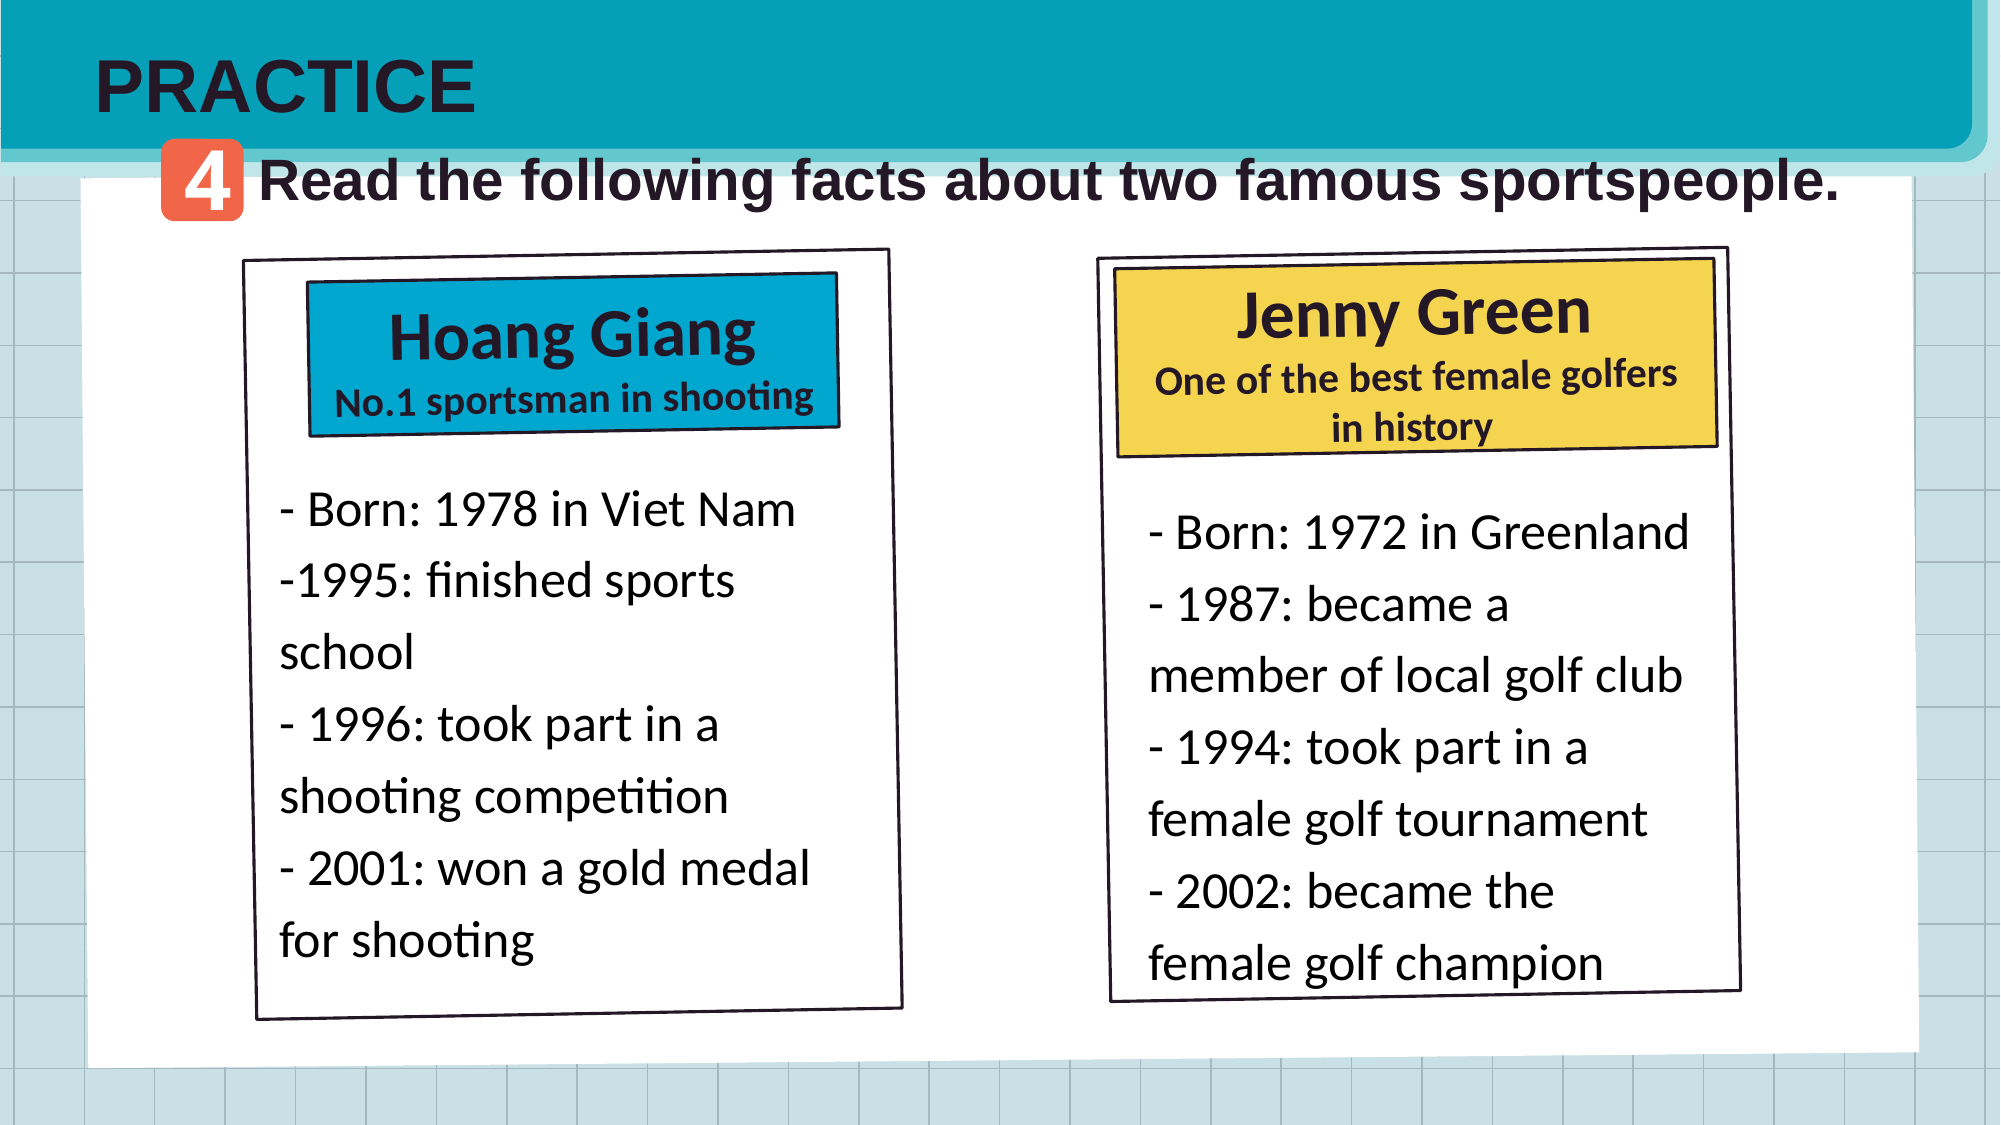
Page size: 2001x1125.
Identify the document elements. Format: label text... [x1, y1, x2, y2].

text_box 4 [169, 188, 235, 235]
text_box Jenny Green One of the best female golfers in history [1114, 258, 1718, 457]
text_box Hoang Giang No.1 sportsman in shooting [307, 272, 840, 437]
text_box Read the following facts about two famous sportspeople. [243, 188, 1883, 220]
text_box [1097, 247, 1741, 991]
text_box - Born: 1978 in Viet Nam -1995: finished sports school - 1996: took part in a shooting competition - 2001: won a gold medal for shooting [259, 444, 873, 959]
text_box - Born: 1972 in Greenland - 1987: became a member of local golf club - 1994: took part in a female golf tournament - 2002: became the female golf champion [1097, 467, 1718, 1025]
text_box [235, 188, 243, 223]
text_box [243, 249, 903, 1020]
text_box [0, 0, 2000, 177]
text_box [158, 188, 169, 223]
